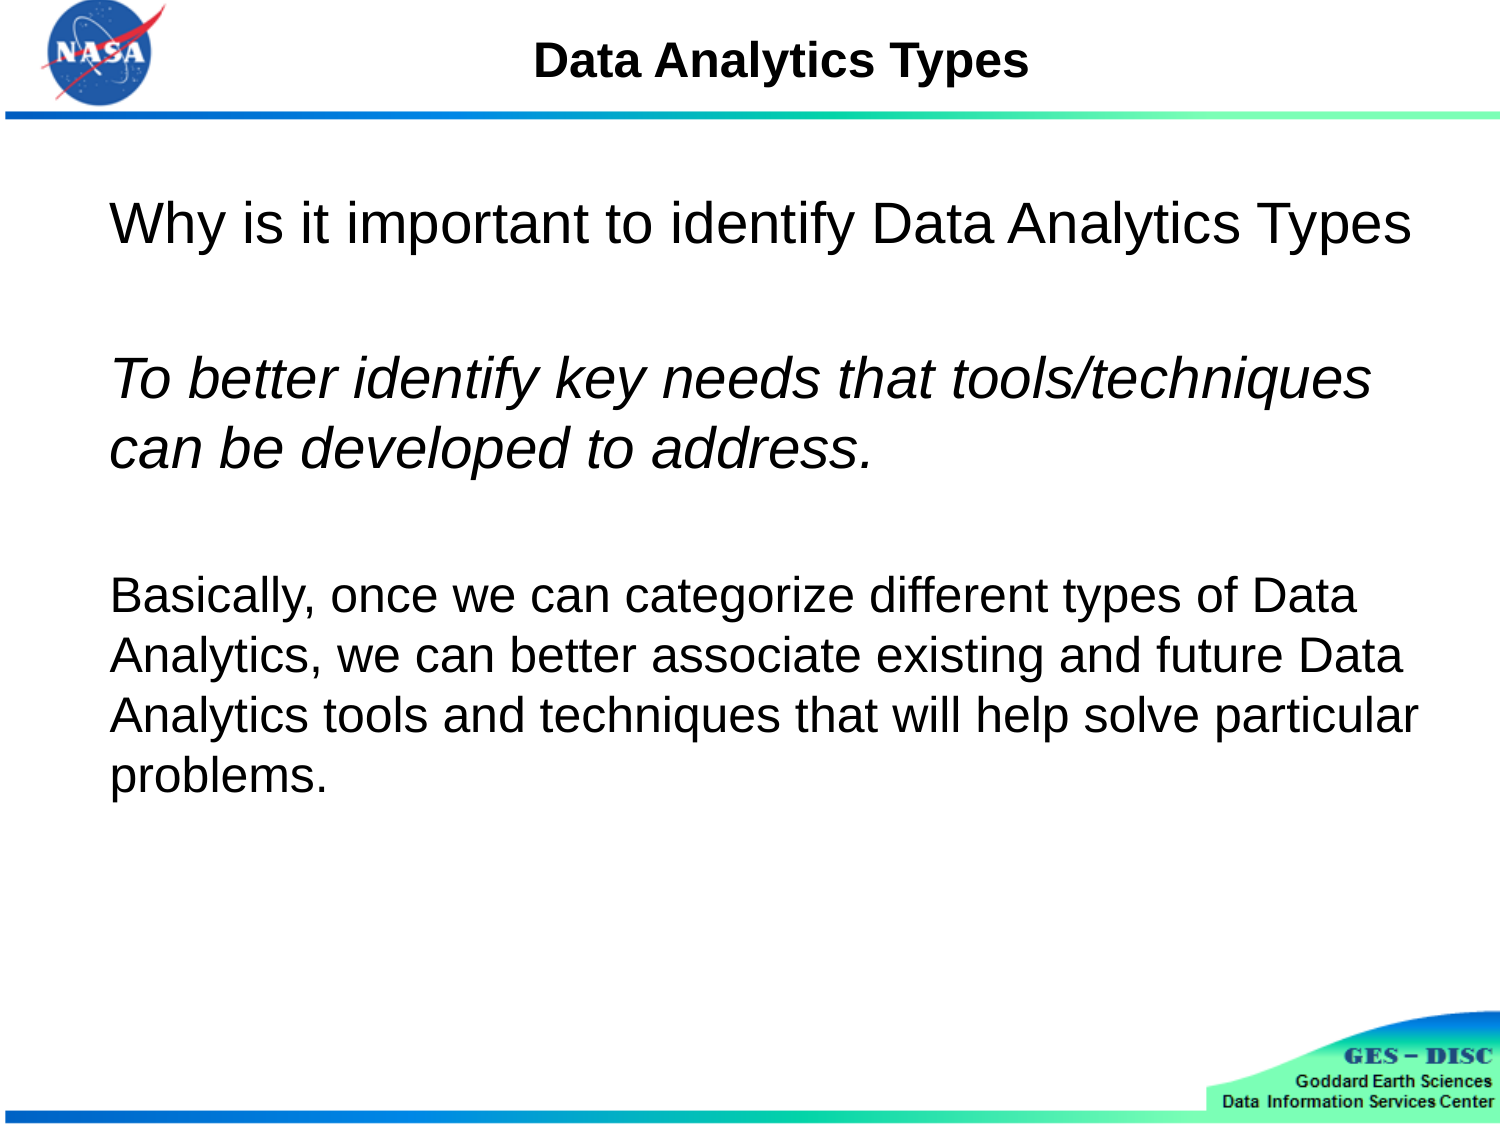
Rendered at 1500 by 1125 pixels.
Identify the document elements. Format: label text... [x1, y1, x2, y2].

title Data Analytics Types [208, 29, 1318, 103]
text_box [4, 0, 1500, 1125]
text_box Why is it important to identify Data Analytics Types To better identify key needs that tools/techniques can be developed to address. Basically, once we can categorize different types of Data Analytics, we can better associate existing and future Data Analytics tools and techniques that will help solve particular problems. [94, 177, 1469, 810]
